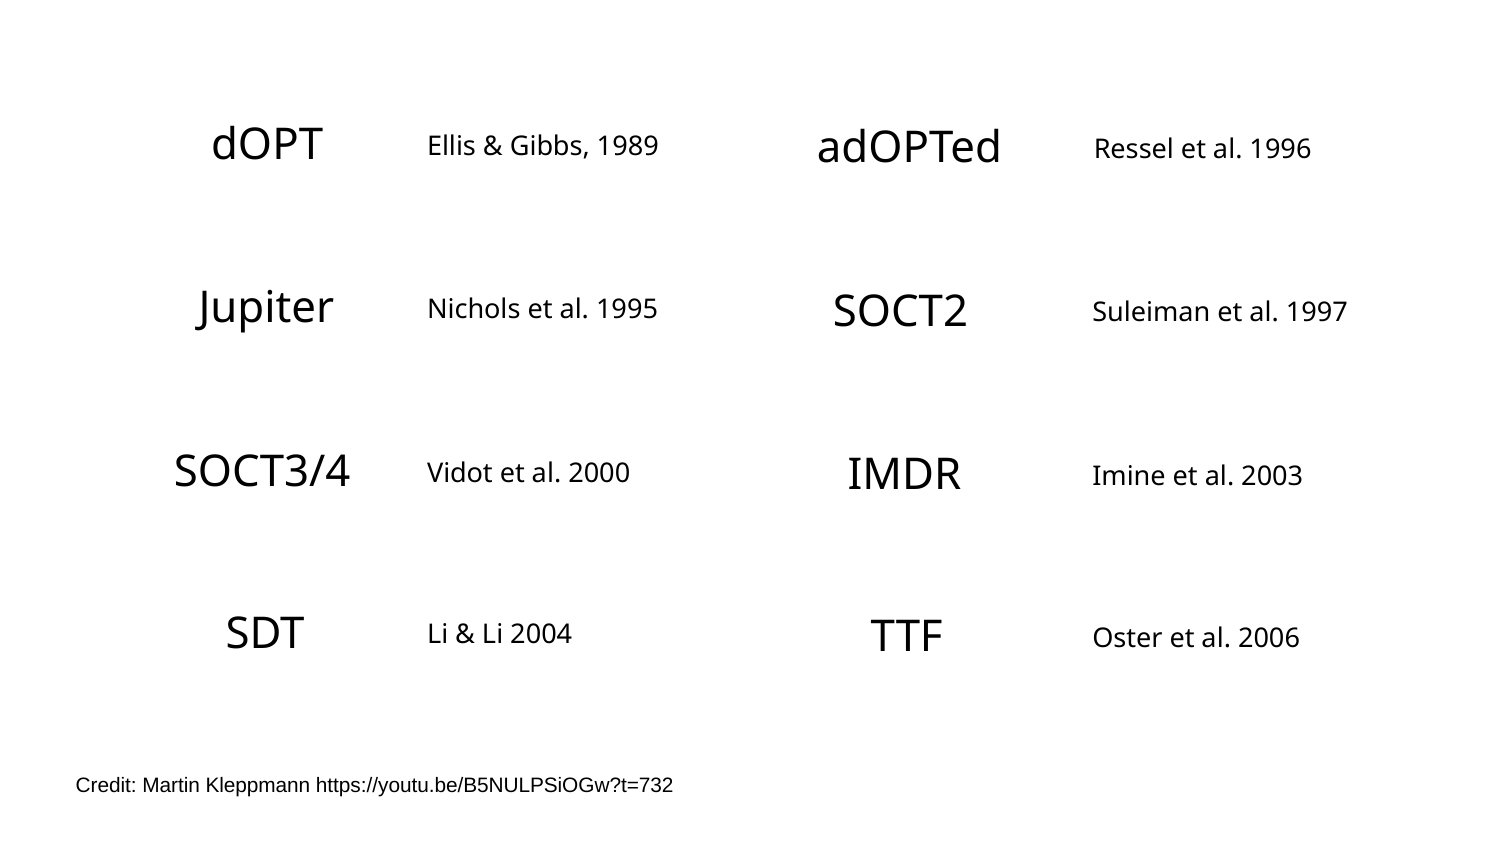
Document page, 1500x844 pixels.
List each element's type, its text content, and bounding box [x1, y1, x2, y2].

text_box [158, 426, 1379, 515]
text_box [183, 263, 1379, 351]
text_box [210, 588, 1379, 676]
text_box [195, 99, 1370, 187]
text_box Credit: Martin Kleppmann https://youtu.be/B5NULPSiOGw?t=732 [60, 759, 1378, 810]
